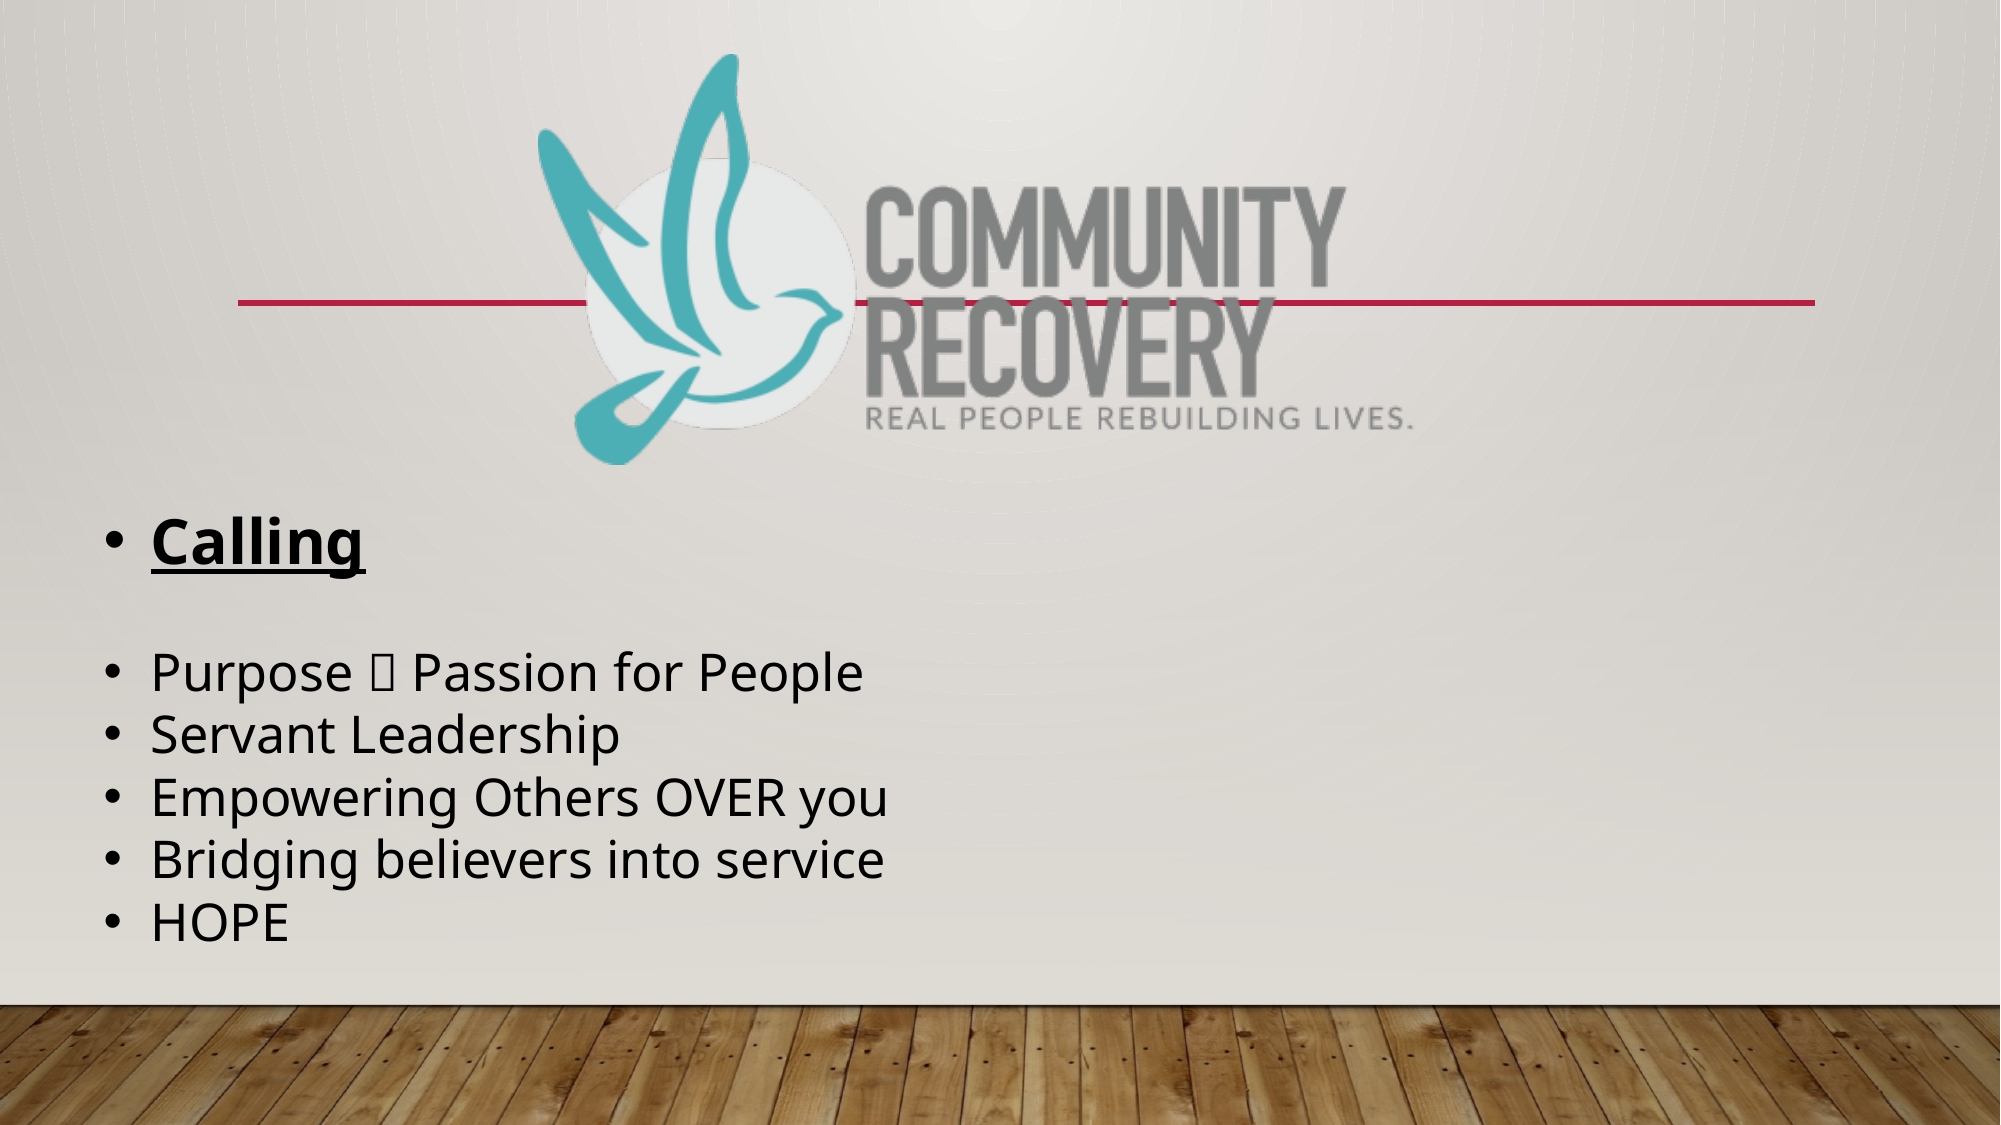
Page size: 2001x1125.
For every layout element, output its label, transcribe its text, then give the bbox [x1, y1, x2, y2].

text_box Calling Purpose  Passion for People Servant Leadership Empowering Others OVER you Bridging believers into service HOPE [88, 494, 1830, 959]
picture [0, 1005, 2000, 1125]
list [538, 54, 1417, 465]
